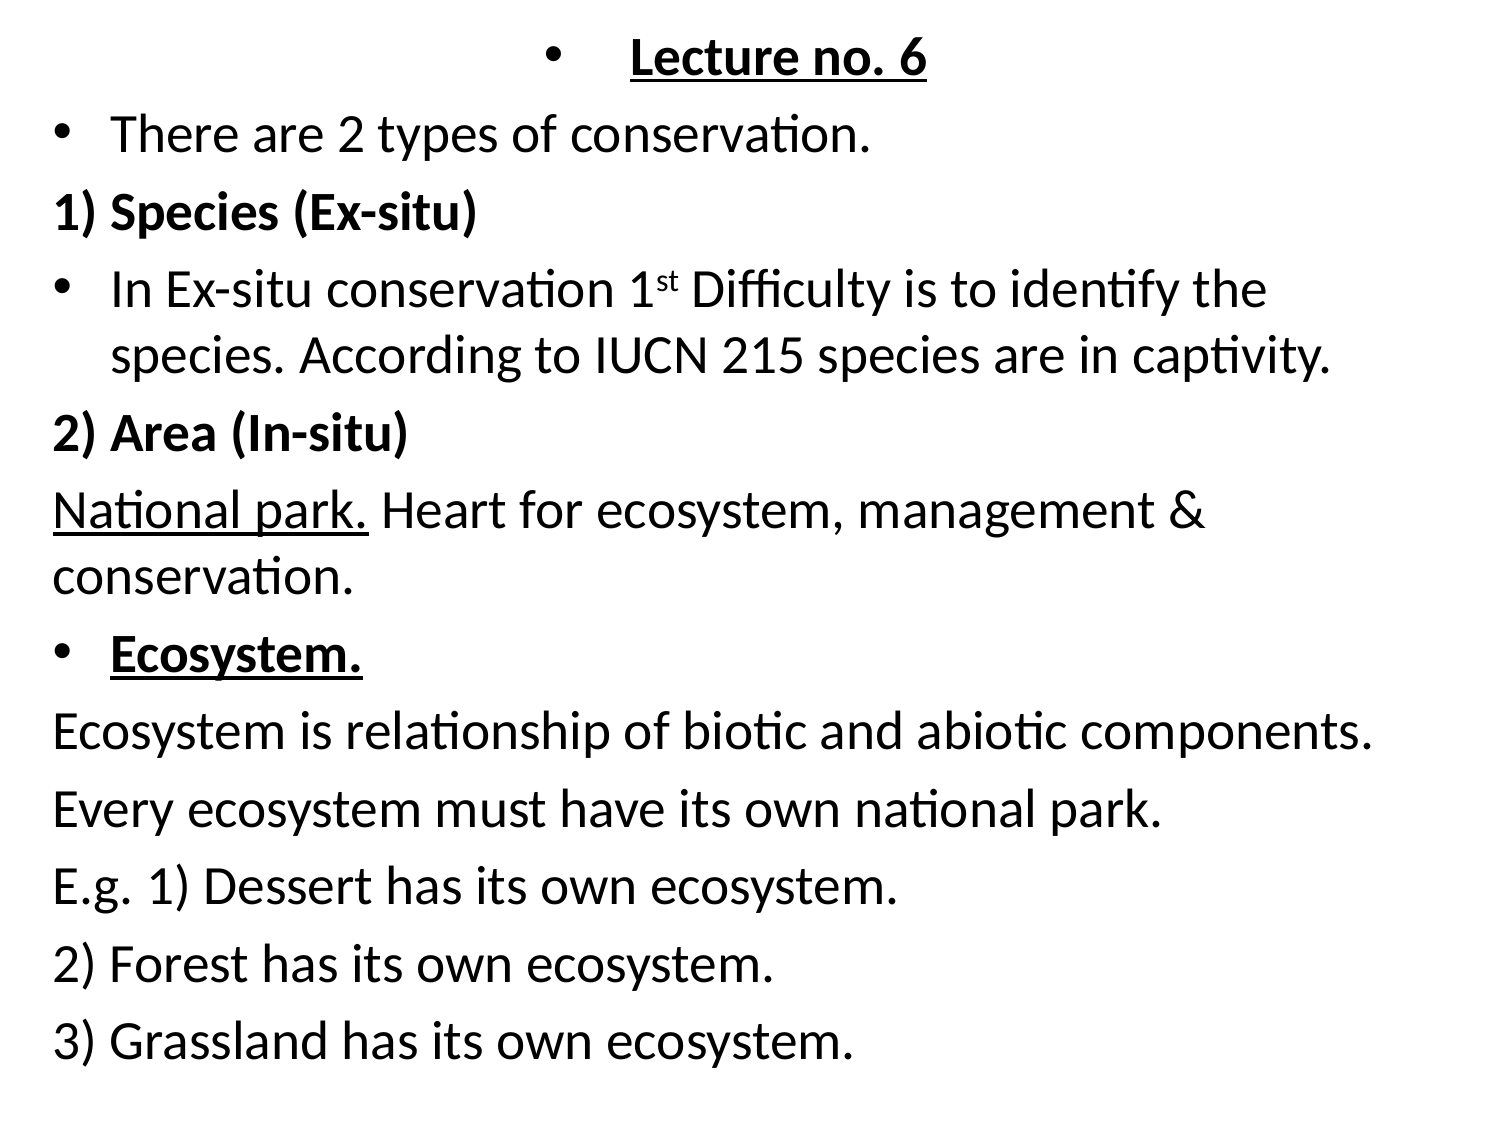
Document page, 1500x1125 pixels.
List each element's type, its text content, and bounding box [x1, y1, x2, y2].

list Lecture no. 6 There are 2 types of conservation. 1) Species (Ex-situ) In Ex-situ conservation 1st Difficulty is to identify the species. According to IUCN 215 species are in captivity. 2) Area (In-situ) National park. Heart for ecosystem, management & conservation. Ecosystem. Ecosystem is relationship of biotic and abiotic components. Every ecosystem must have its own national park. E.g. 1) Dessert has its own ecosystem. 2) Forest has its own ecosystem. 3) Grassland has its own ecosystem. [37, 12, 1463, 1088]
